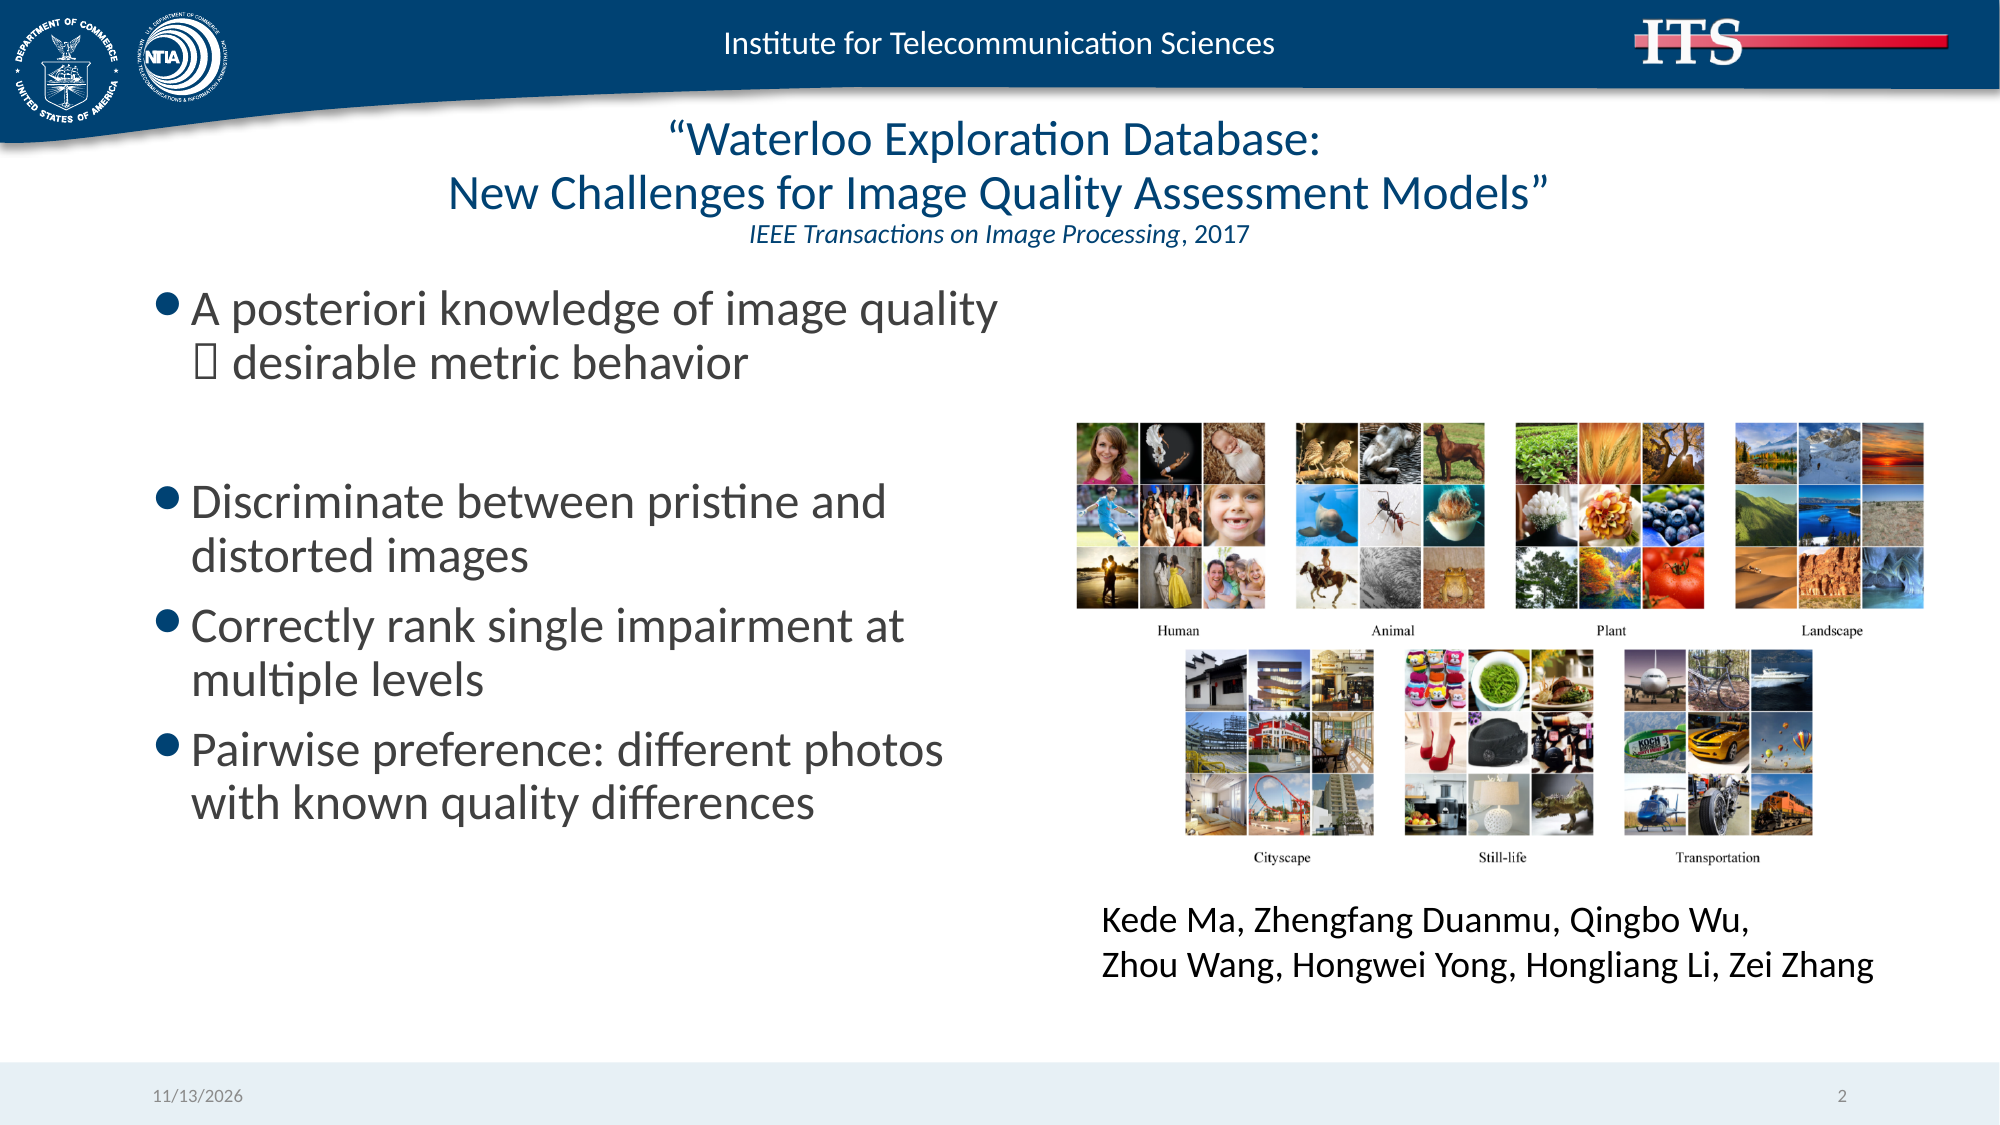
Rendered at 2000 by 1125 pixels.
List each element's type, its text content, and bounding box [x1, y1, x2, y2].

slide_number 2 [1412, 1065, 1862, 1125]
picture [1624, 15, 1957, 68]
list A posteriori knowledge of image quality  desirable metric behavior Discriminate between pristine and distorted images Correctly rank single impairment at multiple levels Pairwise preference: different photos with known quality differences [137, 275, 1050, 1014]
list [1074, 420, 1925, 868]
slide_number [137, 1065, 588, 1125]
title “Waterloo Exploration Database: New Challenges for Image Quality Assessment Models” IEEE Transactions on Image Processing, 2017 [137, 104, 1862, 258]
text_box Kede Ma, Zhengfang Duanmu, Qingbo Wu, Zhou Wang, Hongwei Yong, Hongliang Li, Zei Zhang [1087, 887, 1913, 993]
